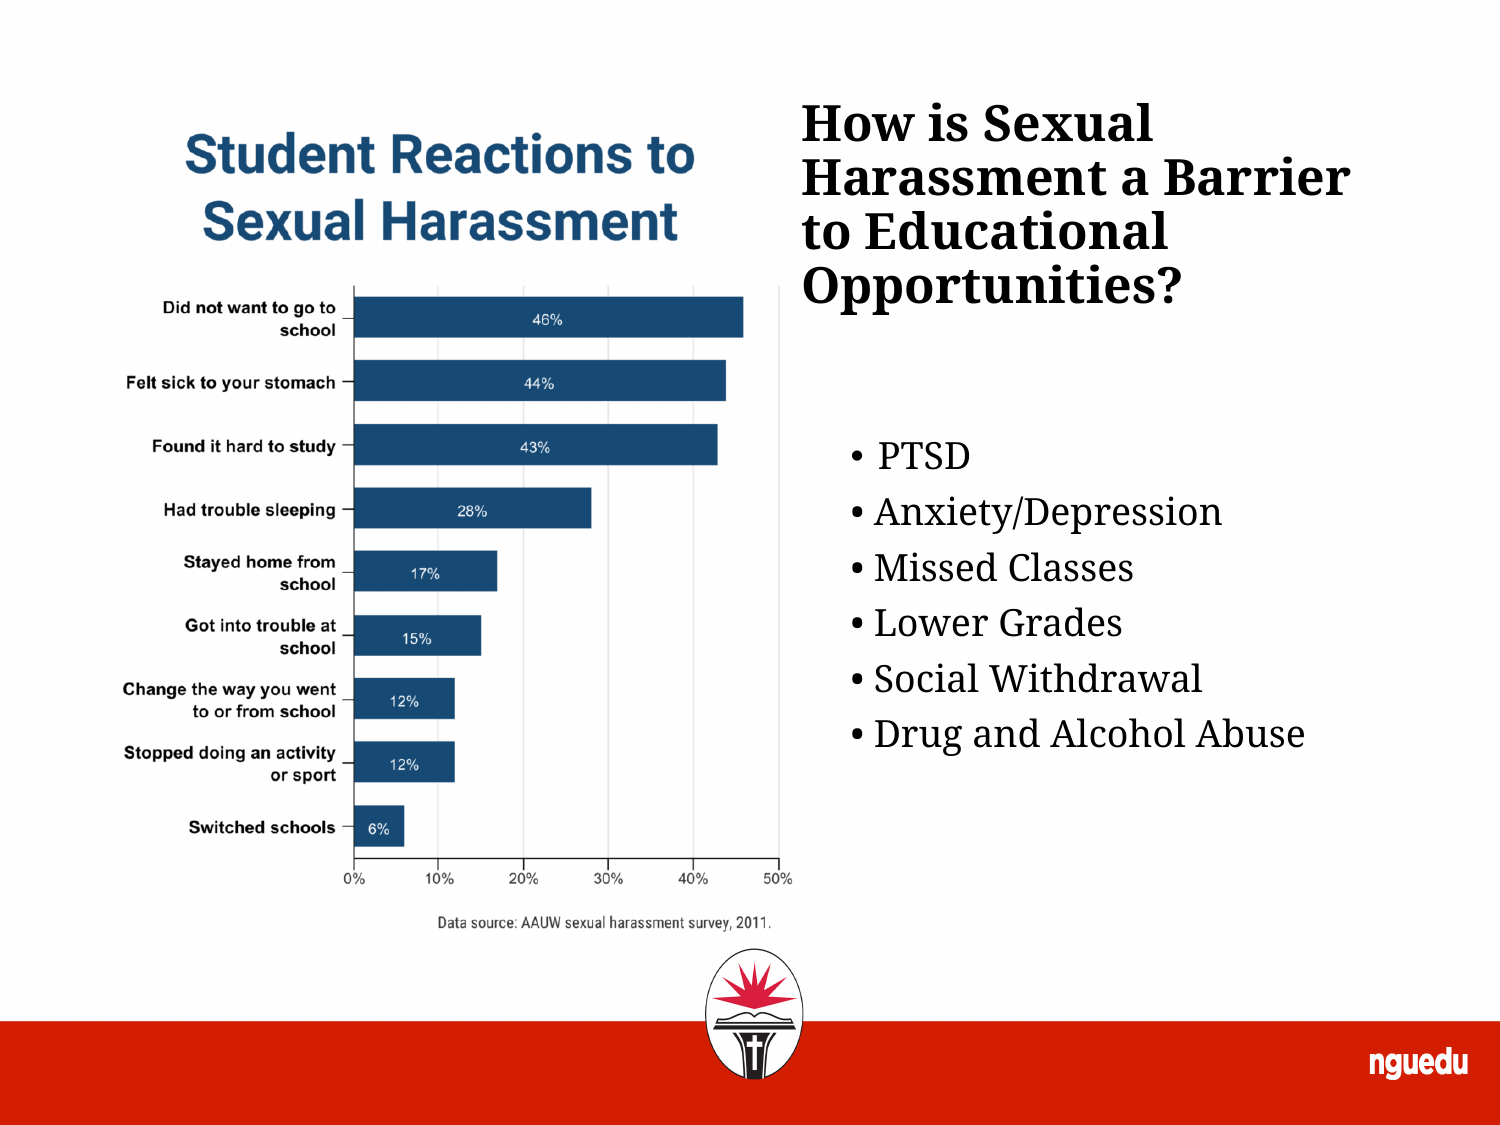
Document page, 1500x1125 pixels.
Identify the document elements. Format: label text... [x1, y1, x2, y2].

picture [0, 0, 1500, 1125]
title How is Sexual Harassment a Barrier to Educational Opportunities? [786, 59, 1391, 353]
list PTSD • Anxiety/Depression • Missed Classes • Lower Grades • Social Withdrawal • Drug and Alcohol Abuse [836, 429, 1325, 882]
